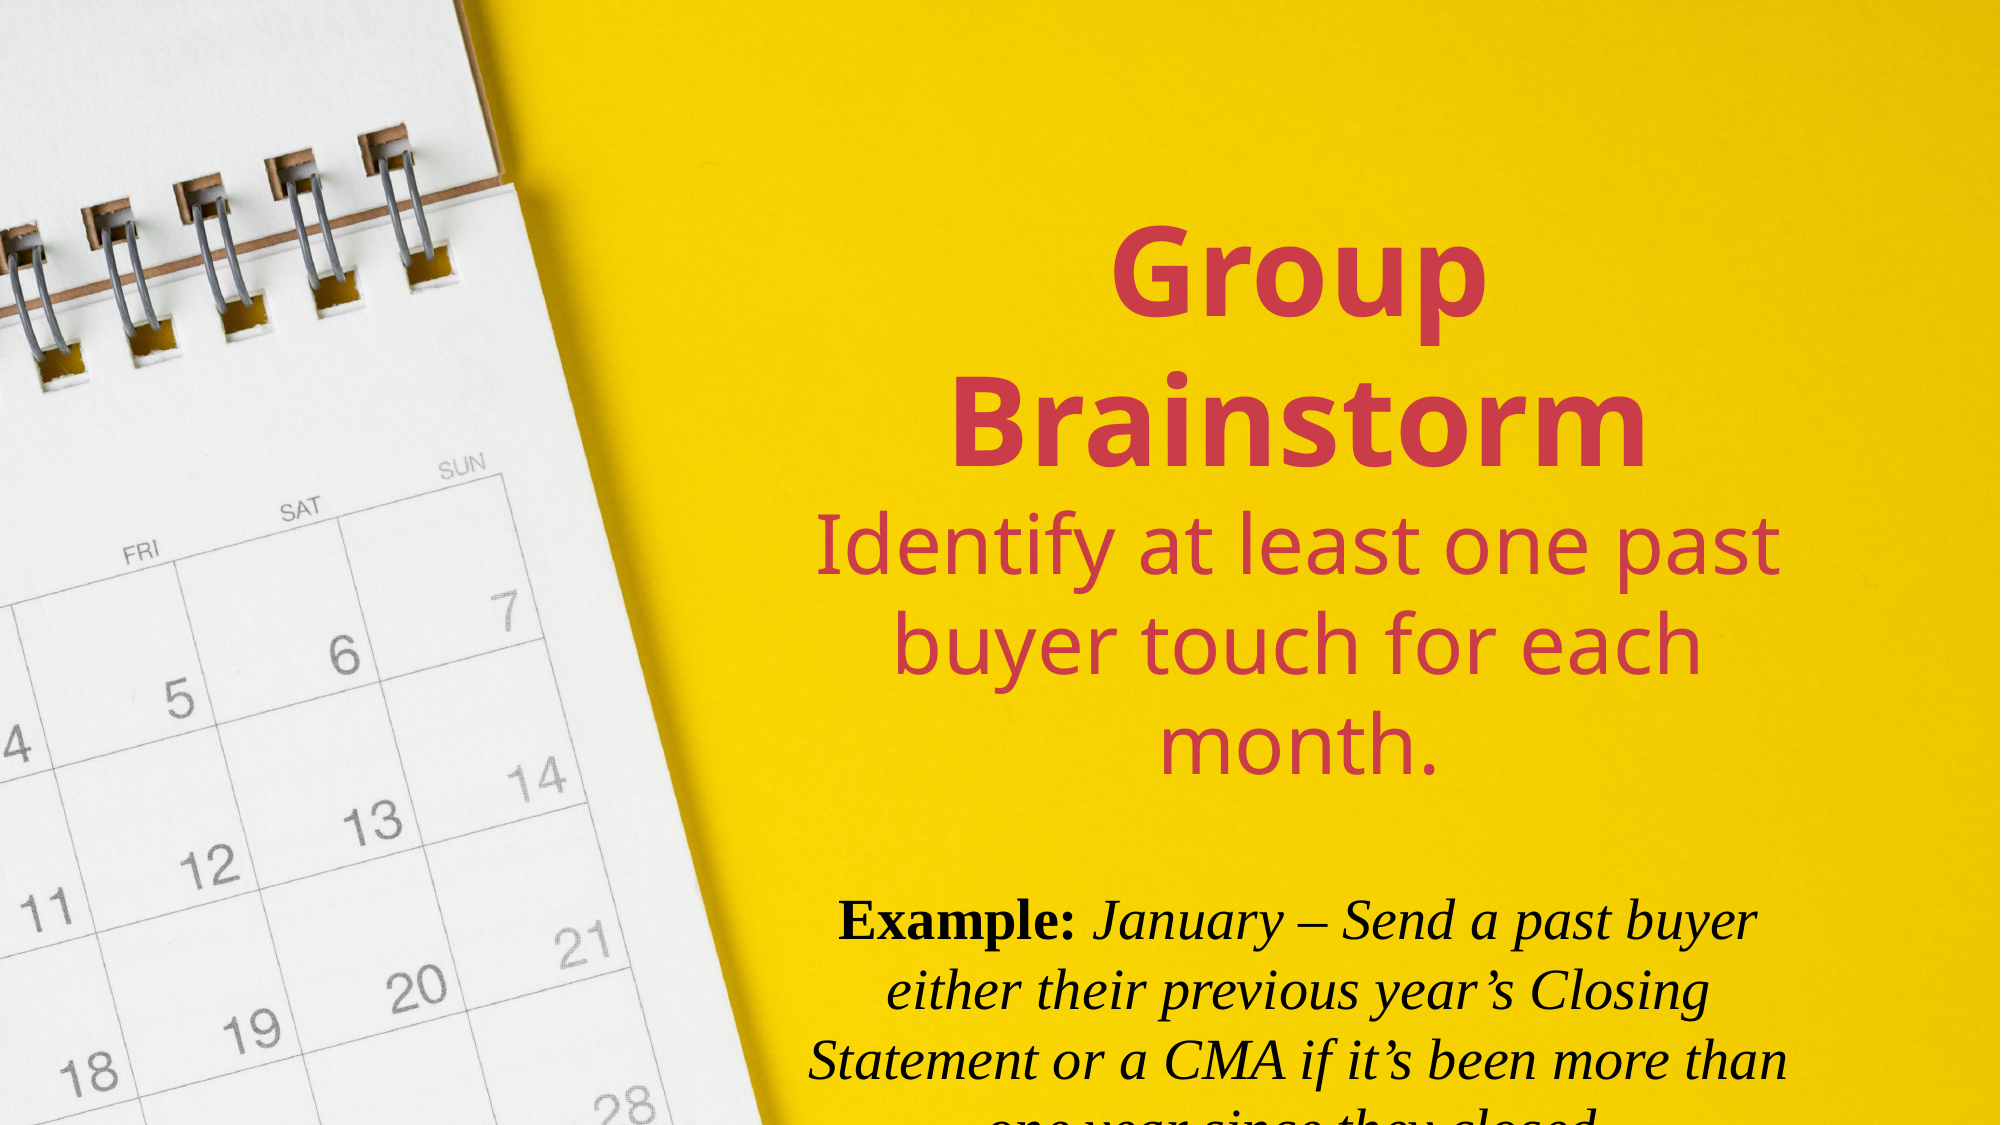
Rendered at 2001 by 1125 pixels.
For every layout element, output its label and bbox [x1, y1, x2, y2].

list [0, 0, 2000, 1125]
